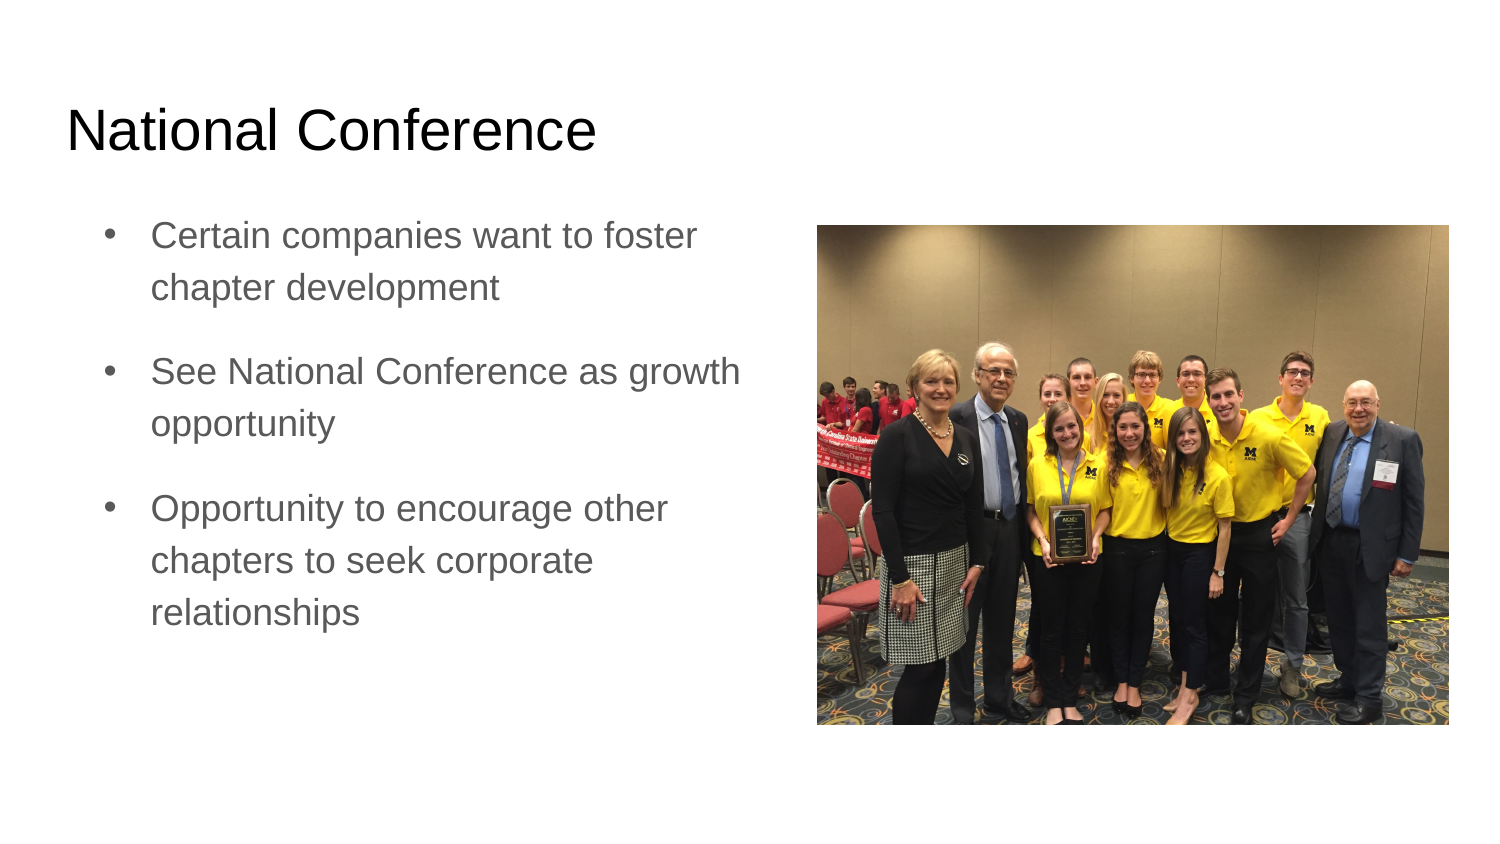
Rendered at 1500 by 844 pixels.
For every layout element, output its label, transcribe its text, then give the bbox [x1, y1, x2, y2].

title National Conference [51, 77, 1449, 172]
picture [817, 225, 1450, 725]
list Certain companies want to foster chapter development See National Conference as growth opportunity Opportunity to encourage other chapters to seek corporate relationships [51, 189, 781, 750]
